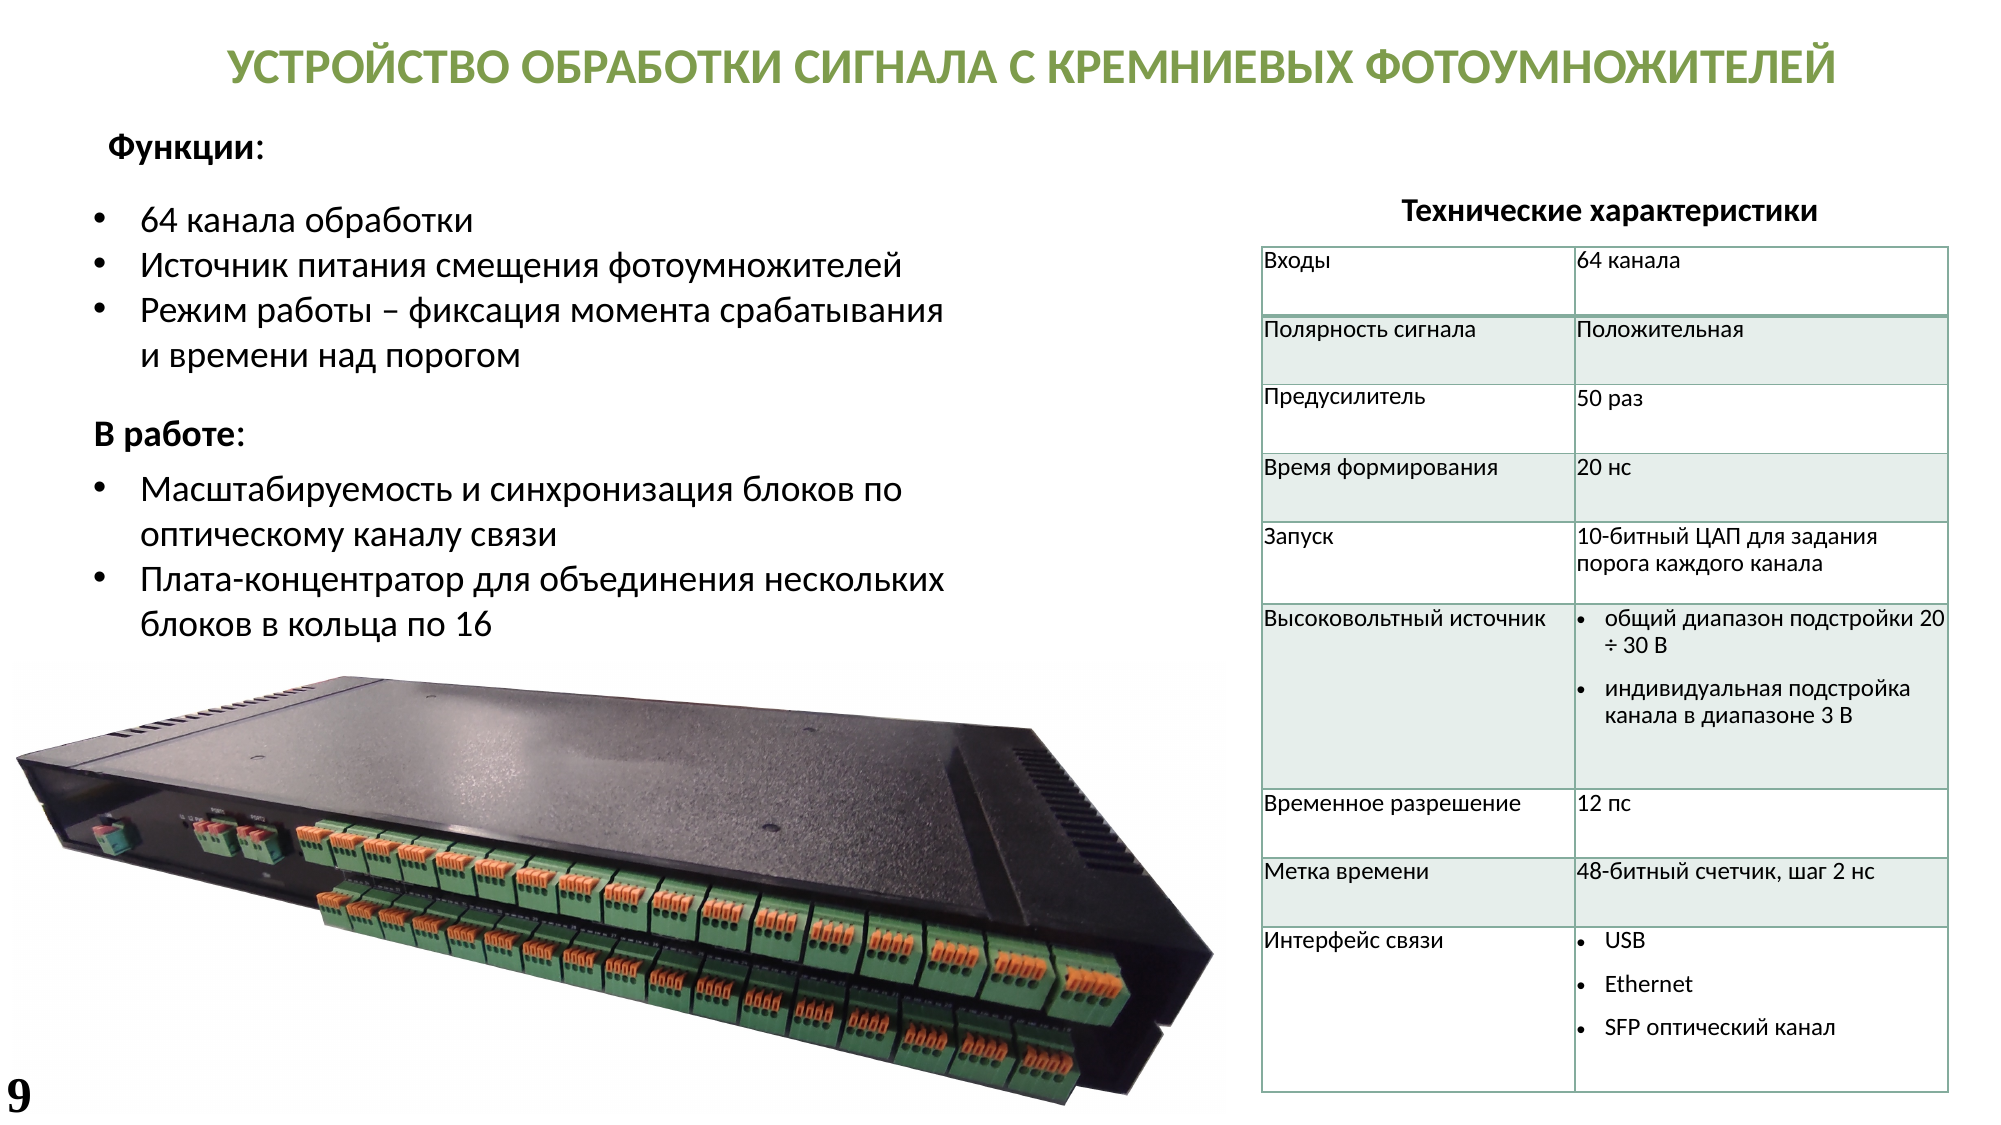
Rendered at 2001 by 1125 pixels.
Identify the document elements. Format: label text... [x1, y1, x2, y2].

text_box Масштабируемость и синхронизация блоков по оптическому каналу связи Плата-концентратор для объединения нескольких блоков в кольца по 16 [85, 456, 969, 652]
table_cell Предусилитель [1263, 385, 1574, 453]
table_cell Полярность сигнала [1263, 318, 1574, 384]
table_cell Временное разрешение [1263, 790, 1574, 857]
table_header 64 канала [1576, 248, 1947, 314]
table_cell Интерфейс связи [1263, 928, 1574, 1091]
table_header Входы [1263, 248, 1574, 314]
table_cell общий диапазон подстройки 20 ÷ 30 В индивидуальная подстройка канала в диапазоне 3 В [1576, 605, 1947, 788]
table_cell USB Ethernet SFP оптический канал [1576, 928, 1947, 1091]
text_box Технические характеристики [1394, 181, 1827, 236]
text_box 64 канала обработки Источник питания смещения фотоумножителей Режим работы – фиксация момента срабатывания и времени над порогом [85, 187, 969, 383]
text_box 9 [0, 1055, 40, 1125]
table_cell Метка времени [1263, 859, 1574, 926]
text_box УСТРОЙСТВО ОБРАБОТКИ СИГНАЛА С КРЕМНИЕВЫХ ФОТОУМНОЖИТЕЛЕЙ [219, 32, 1864, 102]
text_box Функции: [100, 110, 274, 176]
table_cell 50 раз [1576, 385, 1947, 453]
picture [12, 661, 1226, 1114]
table_cell 10-битный ЦАП для задания порога каждого канала [1576, 523, 1947, 603]
table_cell Положительная [1576, 318, 1947, 384]
table_cell Высоковольтный источник [1263, 605, 1574, 788]
table_cell Запуск [1263, 523, 1574, 603]
table_cell 20 нс [1576, 454, 1947, 521]
table_cell 12 пс [1576, 790, 1947, 857]
table_cell 48-битный счетчик, шаг 2 нс [1576, 859, 1947, 926]
text_box В работе: [86, 397, 255, 456]
table_cell Время формирования [1263, 454, 1574, 521]
